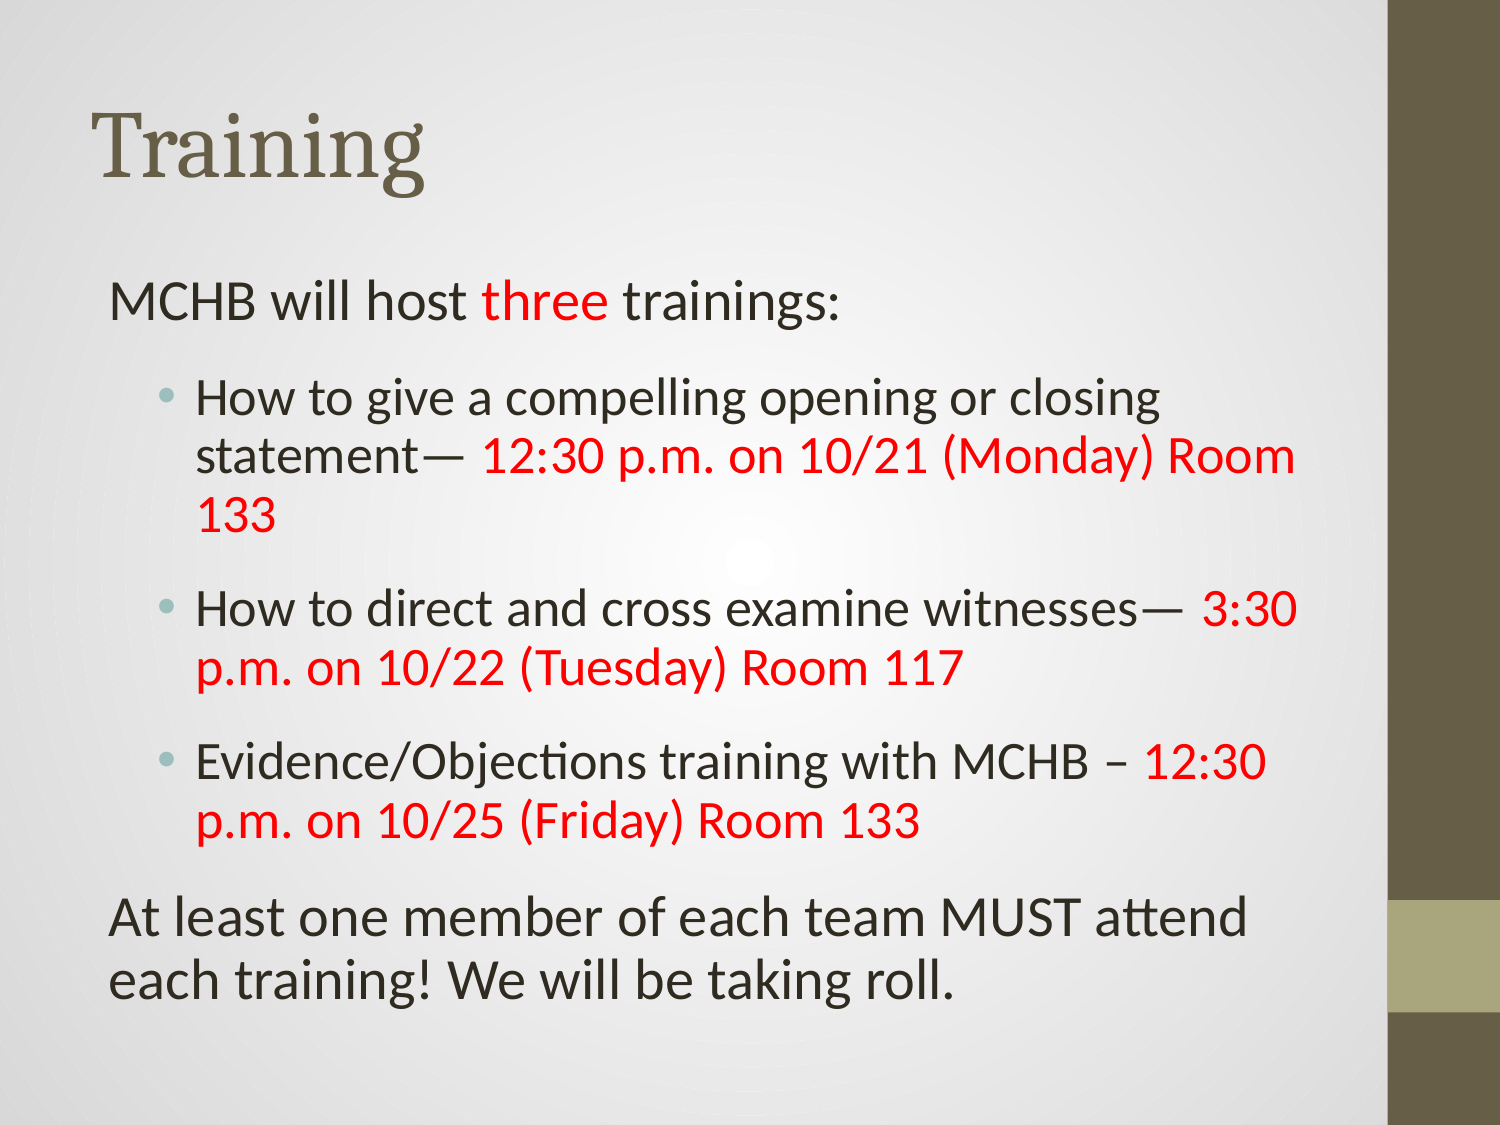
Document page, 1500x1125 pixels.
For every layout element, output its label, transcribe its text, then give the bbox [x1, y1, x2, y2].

list MCHB will host three trainings: How to give a compelling opening or closing statement— 12:30 p.m. on 10/21 (Monday) Room 133 How to direct and cross examine witnesses— 3:30 p.m. on 10/22 (Tuesday) Room 117 Evidence/Objections training with MCHB – 12:30 p.m. on 10/25 (Friday) Room 133 At least one member of each team MUST attend each training! We will be taking roll. [75, 262, 1325, 1050]
title Training [75, 45, 1325, 233]
